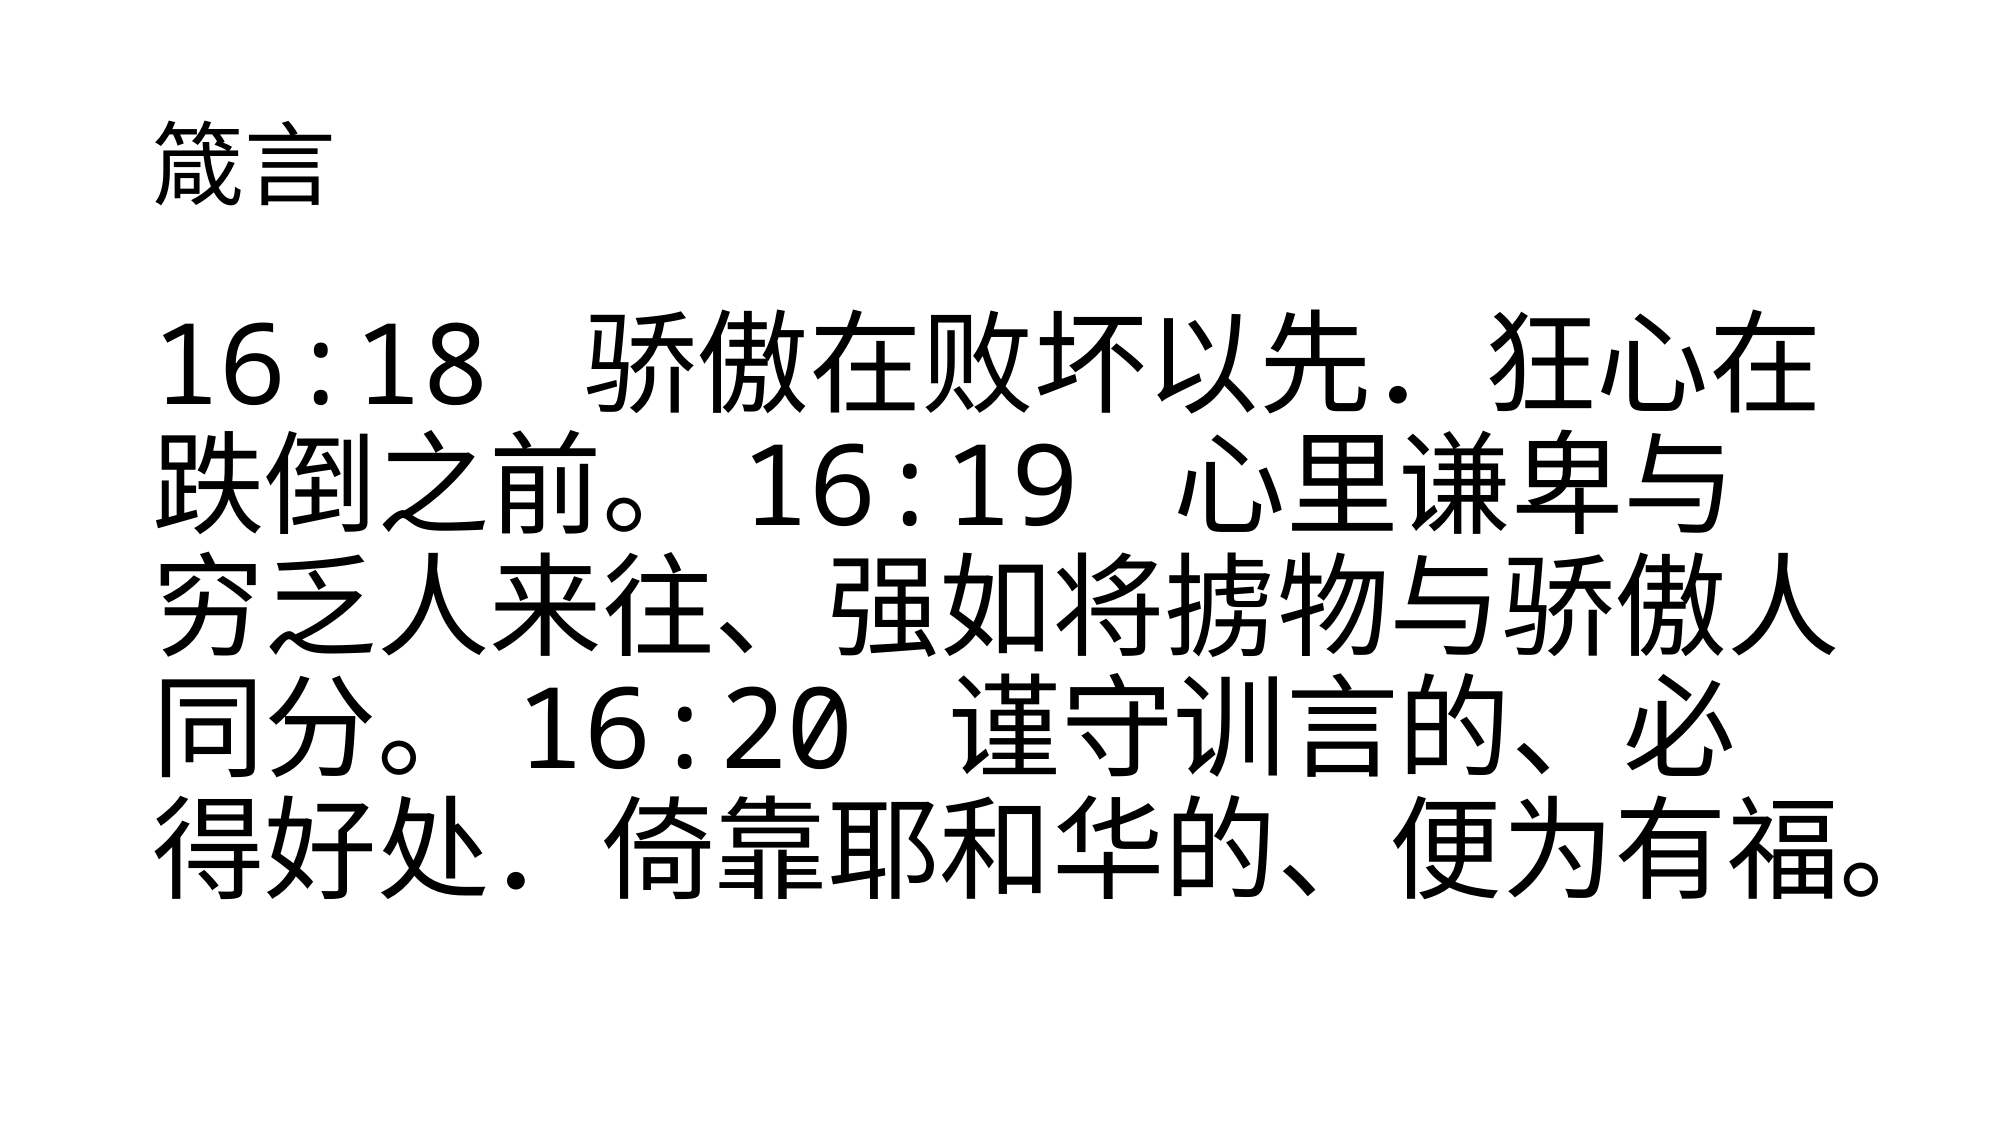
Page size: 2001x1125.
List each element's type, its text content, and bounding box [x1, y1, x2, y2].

title 箴言 [137, 59, 1863, 278]
list 16:18 骄傲在败坏以先．狂心在跌倒之前。16:19 心里谦卑与穷乏人来往、强如将掳物与骄傲人同分。16:20 谨守训言的、必得好处．倚靠耶和华的、便为有福。 [137, 299, 1863, 1014]
